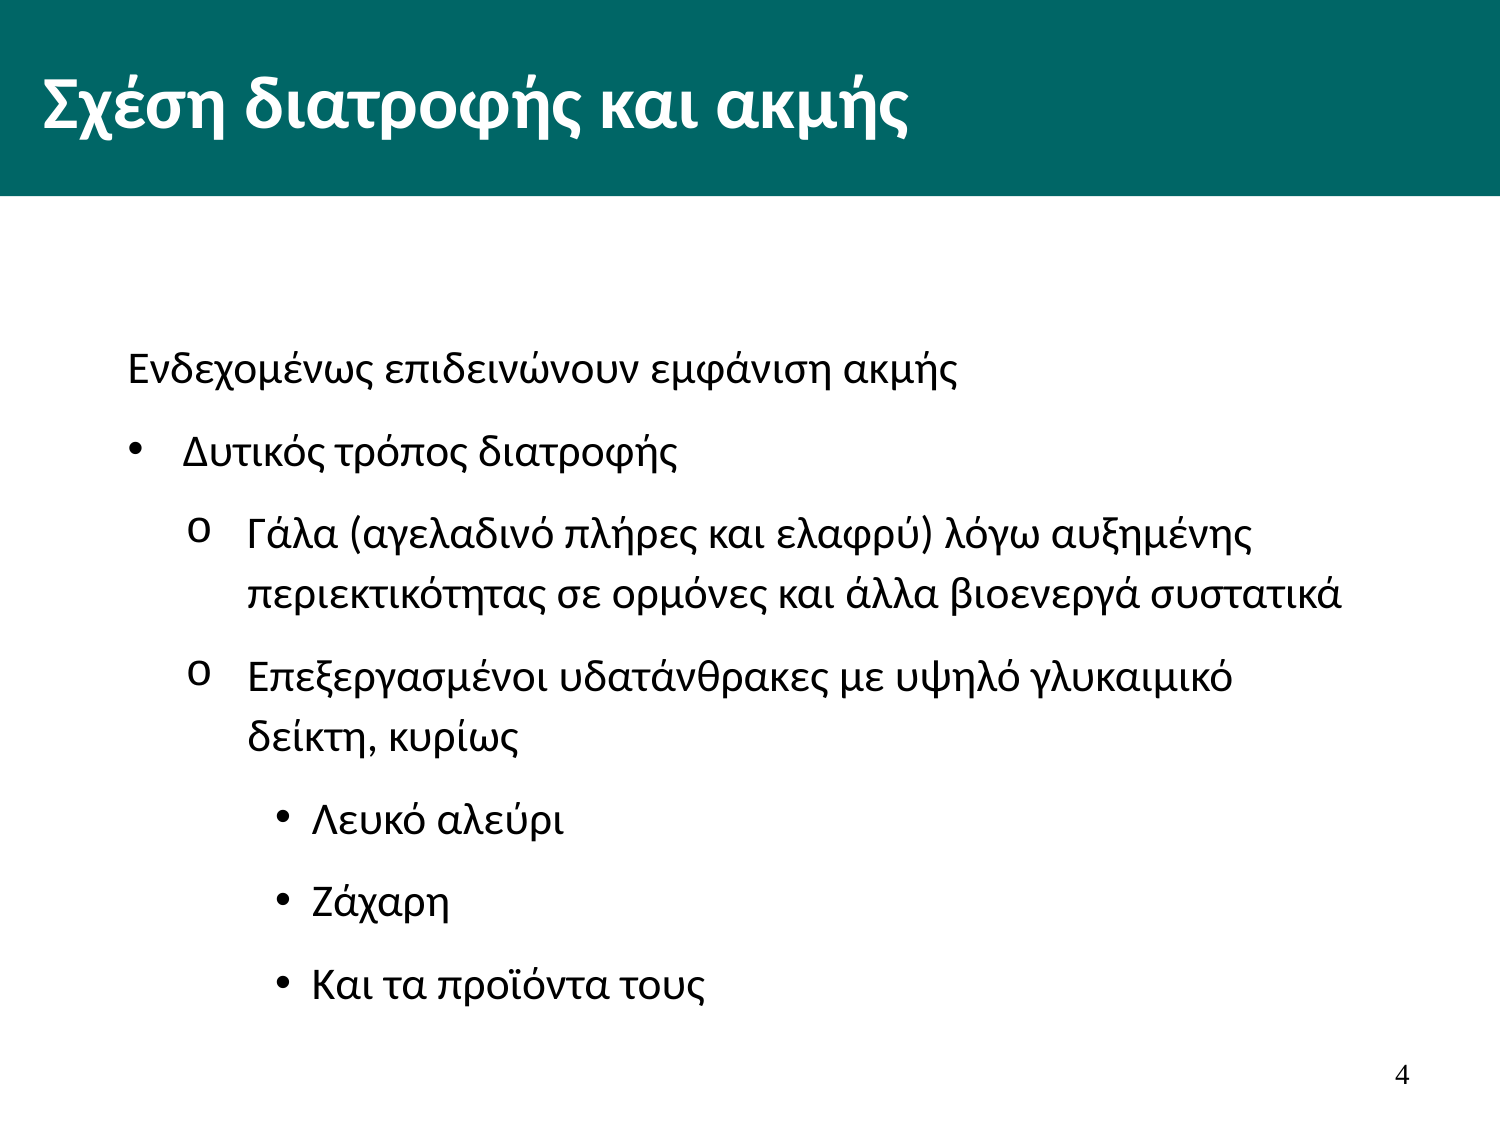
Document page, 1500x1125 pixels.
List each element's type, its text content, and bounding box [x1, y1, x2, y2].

slide_number 3 [1074, 1042, 1425, 1103]
list Ενδεχομένως επιδεινώνουν εμφάνιση ακμής Δυτικός τρόπος διατροφής Γάλα (αγελαδινό πλήρες και ελαφρύ) λόγω αυξημένης περιεκτικότητας σε ορμόνες και άλλα βιοενεργά συστατικά Επεξεργασμένοι υδατάνθρακες με υψηλό γλυκαιμικό δείκτη, κυρίως Λευκό αλεύρι Ζάχαρη Και τα προϊόντα τους [112, 324, 1388, 1025]
title Σχέση διατροφής και ακμής [0, 0, 1500, 197]
